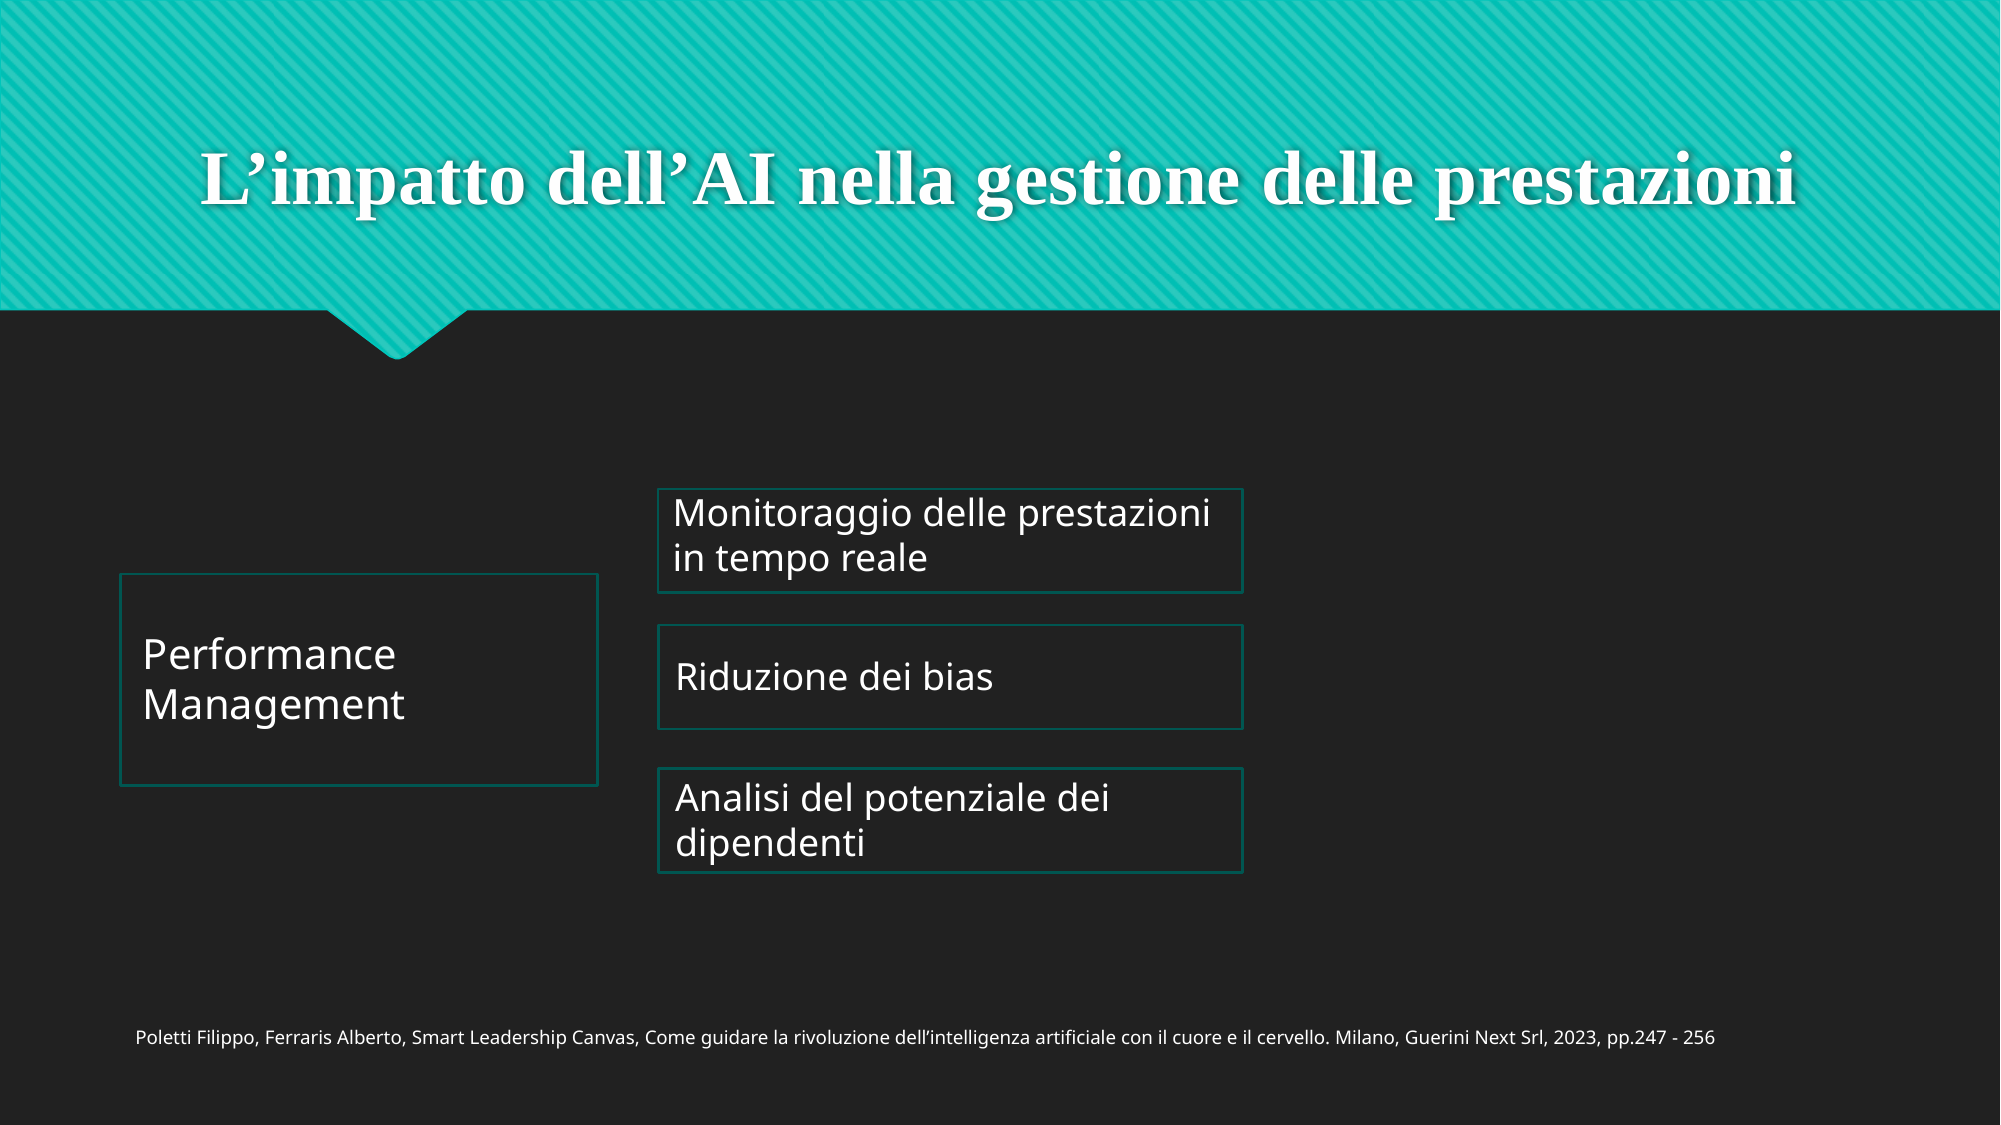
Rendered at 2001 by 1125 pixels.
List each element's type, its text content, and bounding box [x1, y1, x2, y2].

text_box Performance Management [128, 620, 606, 781]
text_box Riduzione dei bias [660, 645, 1245, 705]
list [120, 287, 1783, 940]
text_box [657, 624, 1244, 730]
title L’impatto dell’AI nella gestione delle prestazioni [185, 136, 1815, 321]
text_box [119, 573, 599, 787]
text_box Analisi del potenziale dei dipendenti [660, 766, 1262, 871]
footer Poletti Filippo, Ferraris Alberto, Smart Leadership Canvas, Come guidare la rivoluzione dell’intelligenza artificiale con il cuore e il cervello. Milano, Guerini Next Srl, 2023, pp.247 - 256 [120, 1013, 1783, 1056]
text_box Monitoraggio delle prestazioni in tempo reale [657, 482, 1235, 587]
text_box [657, 767, 1244, 874]
text_box [657, 488, 1244, 594]
